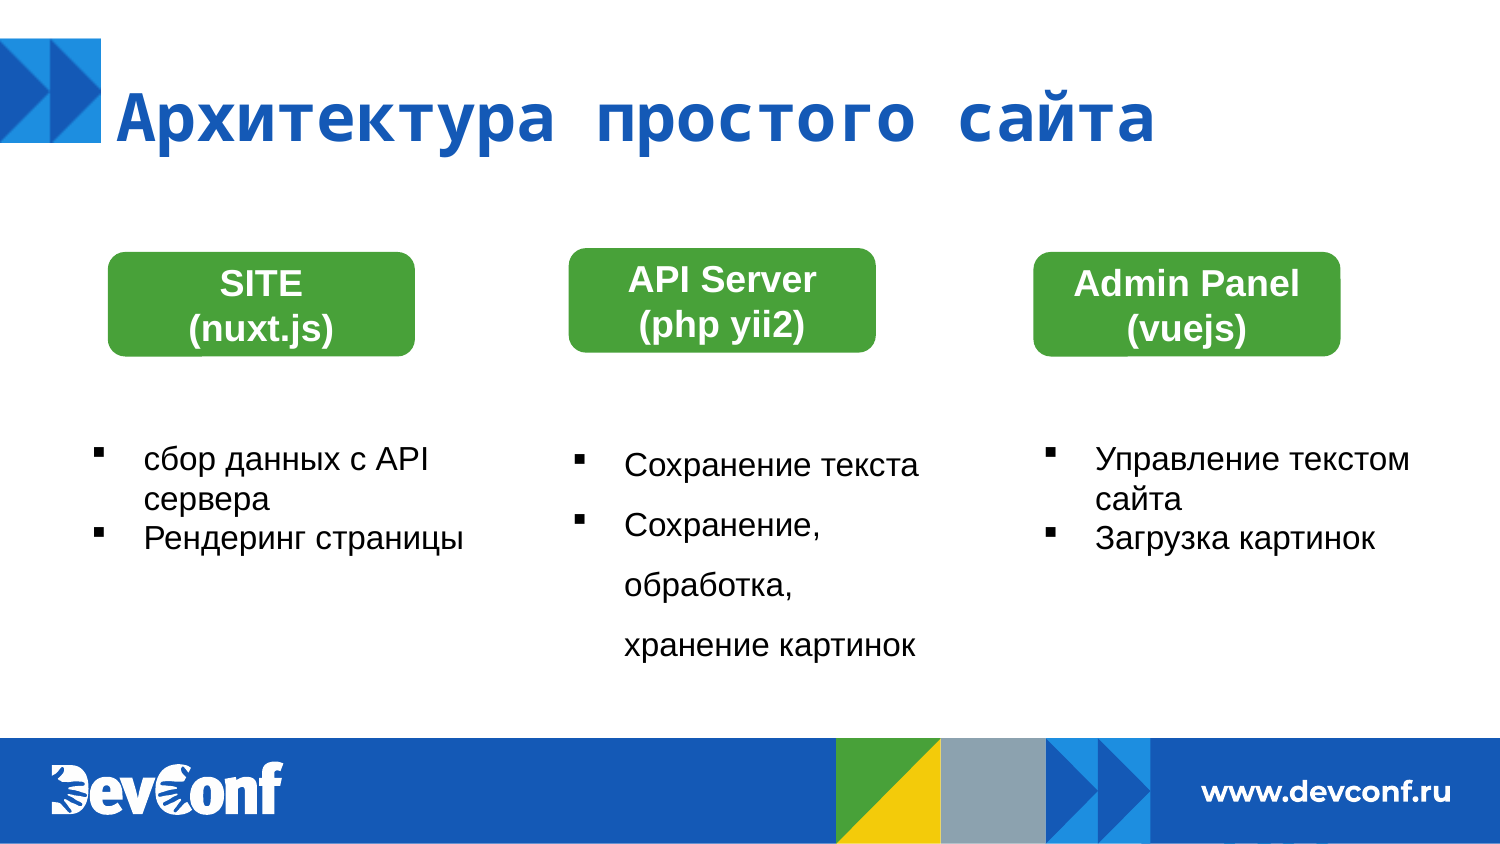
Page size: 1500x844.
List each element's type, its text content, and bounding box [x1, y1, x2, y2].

text_box API Server (php yii2) [566, 245, 878, 355]
text_box Управление текстом сайта Загрузка картинок [1005, 421, 1448, 584]
text_box Сохранение текста Сохранение, обработка, хранение картинок [534, 408, 976, 494]
text_box Admin Panel (vuejs) [1031, 249, 1343, 359]
picture [0, 0, 1500, 738]
text_box сбор данных с API сервера Рендеринг страницы [53, 421, 496, 677]
text_box SITE (nuxt.js) [105, 249, 418, 359]
text_box Архитектура простого сайта [106, 59, 1227, 139]
